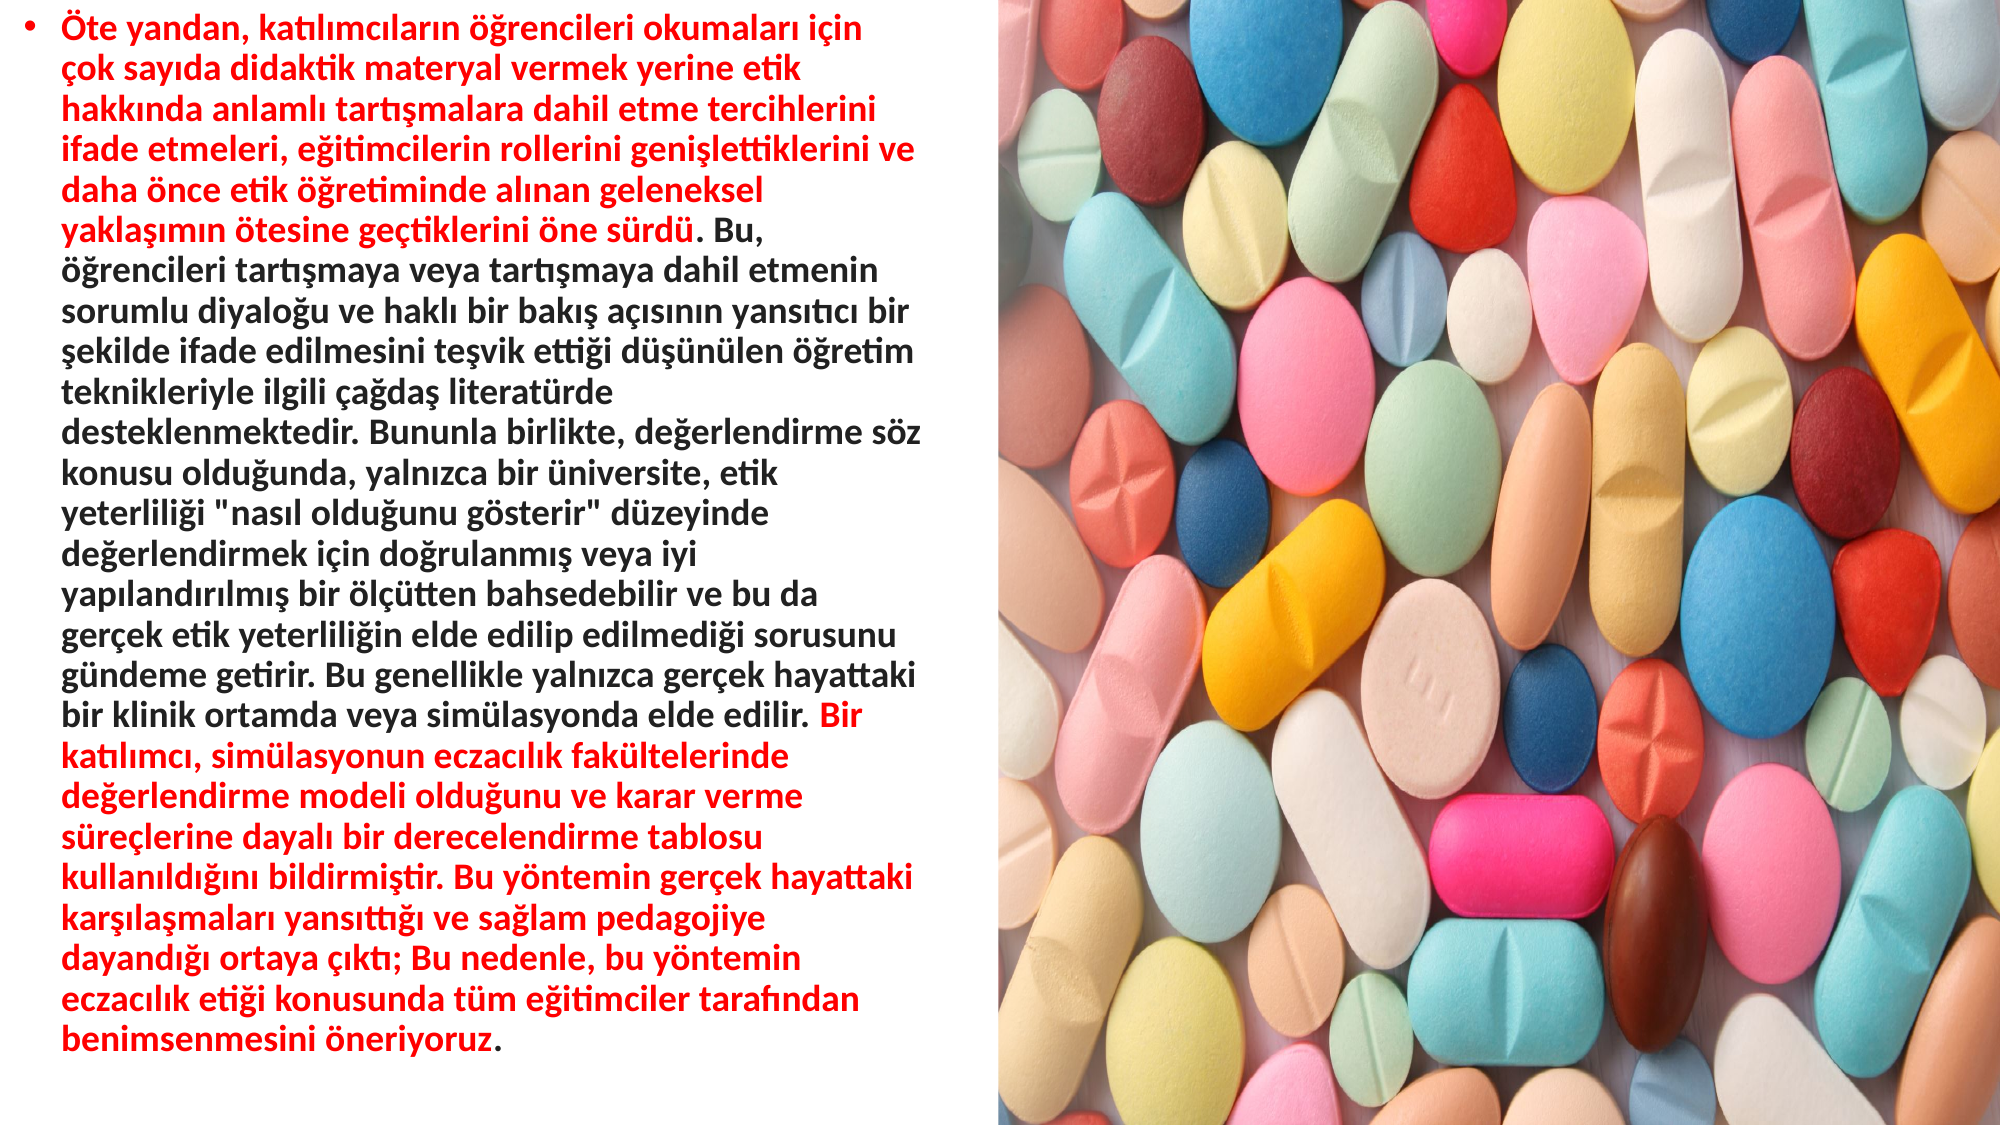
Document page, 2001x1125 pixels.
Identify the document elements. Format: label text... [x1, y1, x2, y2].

text_box [0, 0, 998, 1125]
list Öte yandan, katılımcıların öğrencileri okumaları için çok sayıda didaktik materyal vermek yerine etik hakkında anlamlı tartışmalara dahil etme tercihlerini ifade etmeleri, eğitimcilerin rollerini genişlettiklerini ve daha önce etik öğretiminde alınan geleneksel yaklaşımın ötesine geçtiklerini öne sürdü. Bu, öğrencileri tartışmaya veya tartışmaya dahil etmenin sorumlu diyaloğu ve haklı bir bakış açısının yansıtıcı bir şekilde ifade edilmesini teşvik ettiği düşünülen öğretim teknikleriyle ilgili çağdaş literatürde desteklenmektedir. Bununla birlikte, değerlendirme söz konusu olduğunda, yalnızca bir üniversite, etik yeterliliği "nasıl olduğunu gösterir" düzeyinde değerlendirmek için doğrulanmış veya iyi yapılandırılmış bir ölçütten bahsedebilir ve bu da gerçek etik yeterliliğin elde edilip edilmediği sorusunu gündeme getirir. Bu genellikle yalnızca gerçek hayattaki bir klinik ortamda veya simülasyonda elde edilir. Bir katılımcı, simülasyonun eczacılık fakültelerinde değerlendirme modeli olduğunu ve karar verme süreçlerine dayalı bir derecelendirme tablosu kullanıldığını bildirmiştir. Bu yöntemin gerçek hayattaki karşılaşmaları yansıttığı ve sağlam pedagojiye dayandığı ortaya çıktı; Bu nedenle, bu yöntemin eczacılık etiği konusunda tüm eğitimciler tarafından benimsenmesini öneriyoruz. [8, 0, 940, 653]
picture [998, 0, 2000, 1125]
